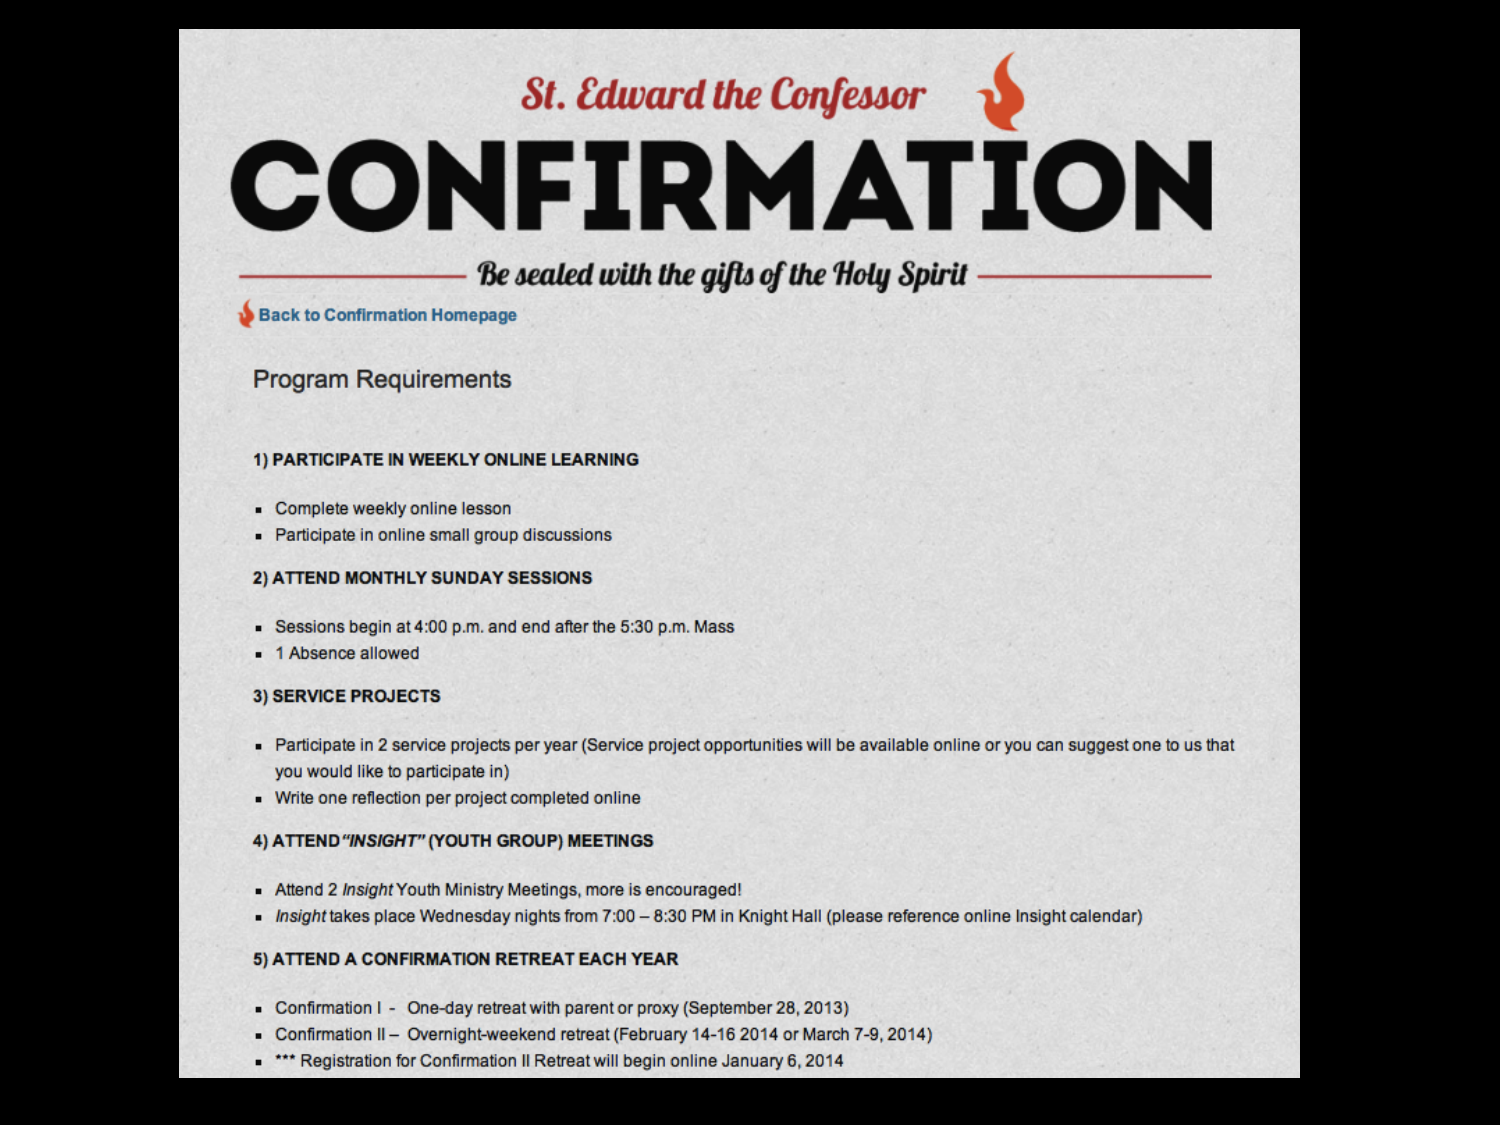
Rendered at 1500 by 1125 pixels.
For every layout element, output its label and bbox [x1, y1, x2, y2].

picture [178, 28, 1301, 1078]
